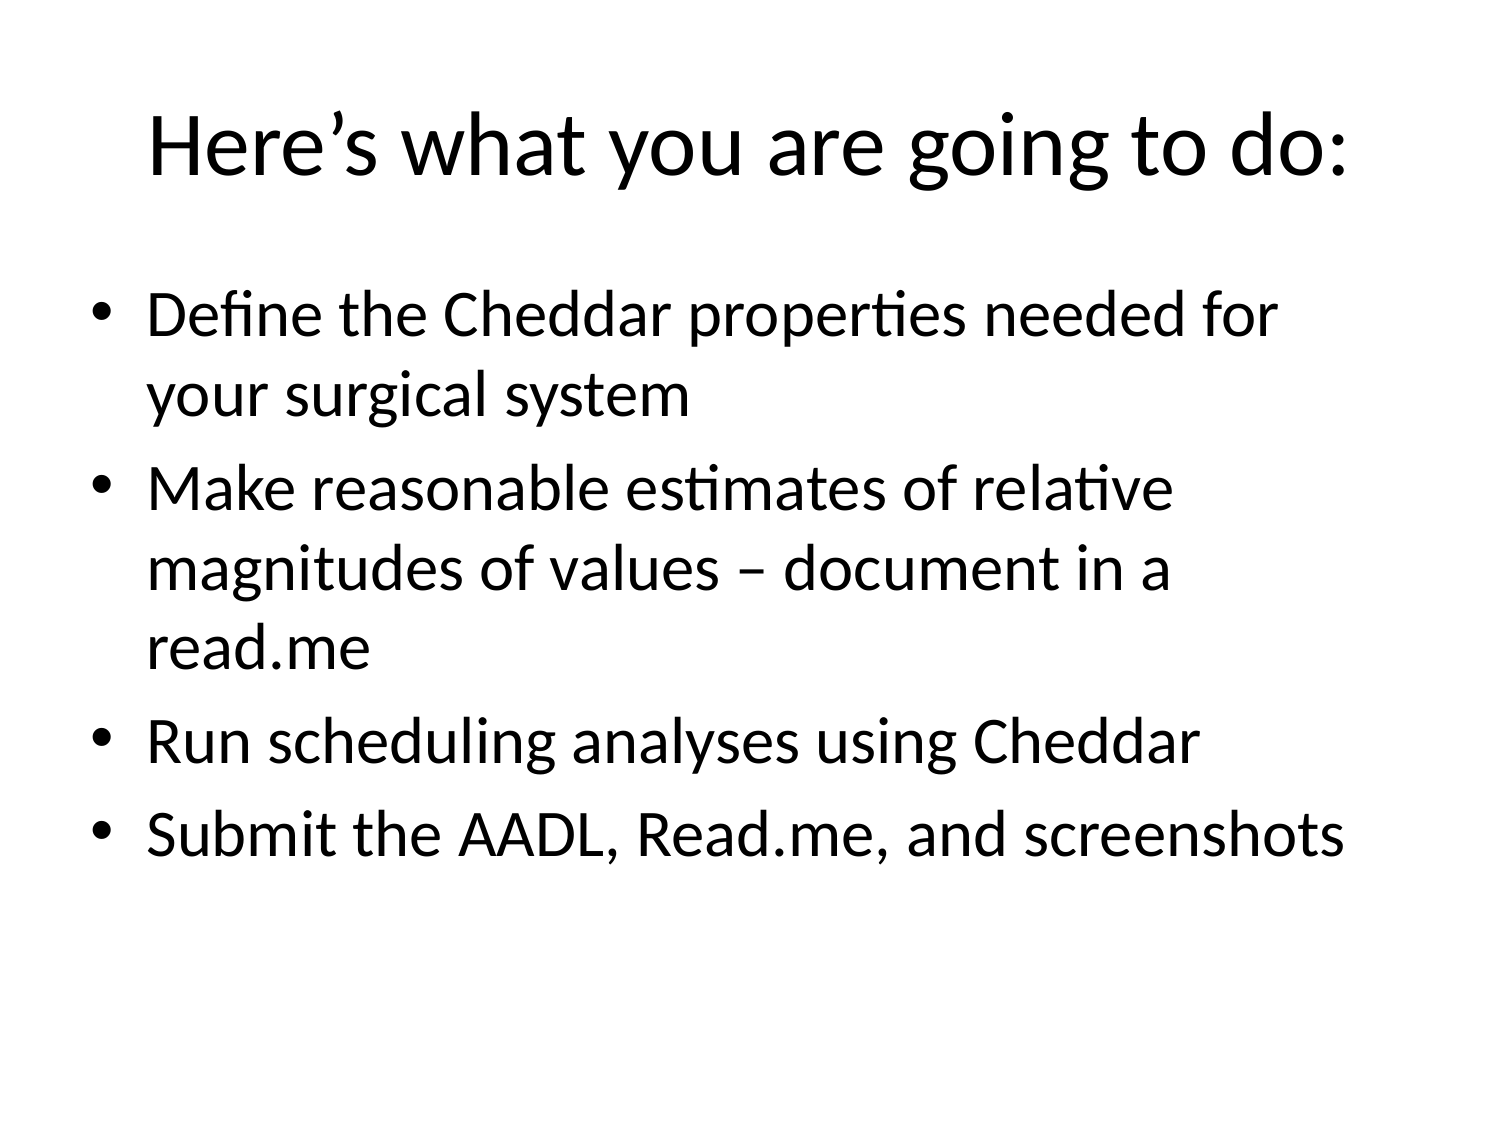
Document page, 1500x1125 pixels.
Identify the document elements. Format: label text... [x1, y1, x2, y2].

title Here’s what you are going to do: [74, 44, 1426, 233]
list Define the Cheddar properties needed for your surgical system Make reasonable estimates of relative magnitudes of values – document in a read.me Run scheduling analyses using Cheddar Submit the AADL, Read.me, and screenshots [74, 262, 1426, 1006]
